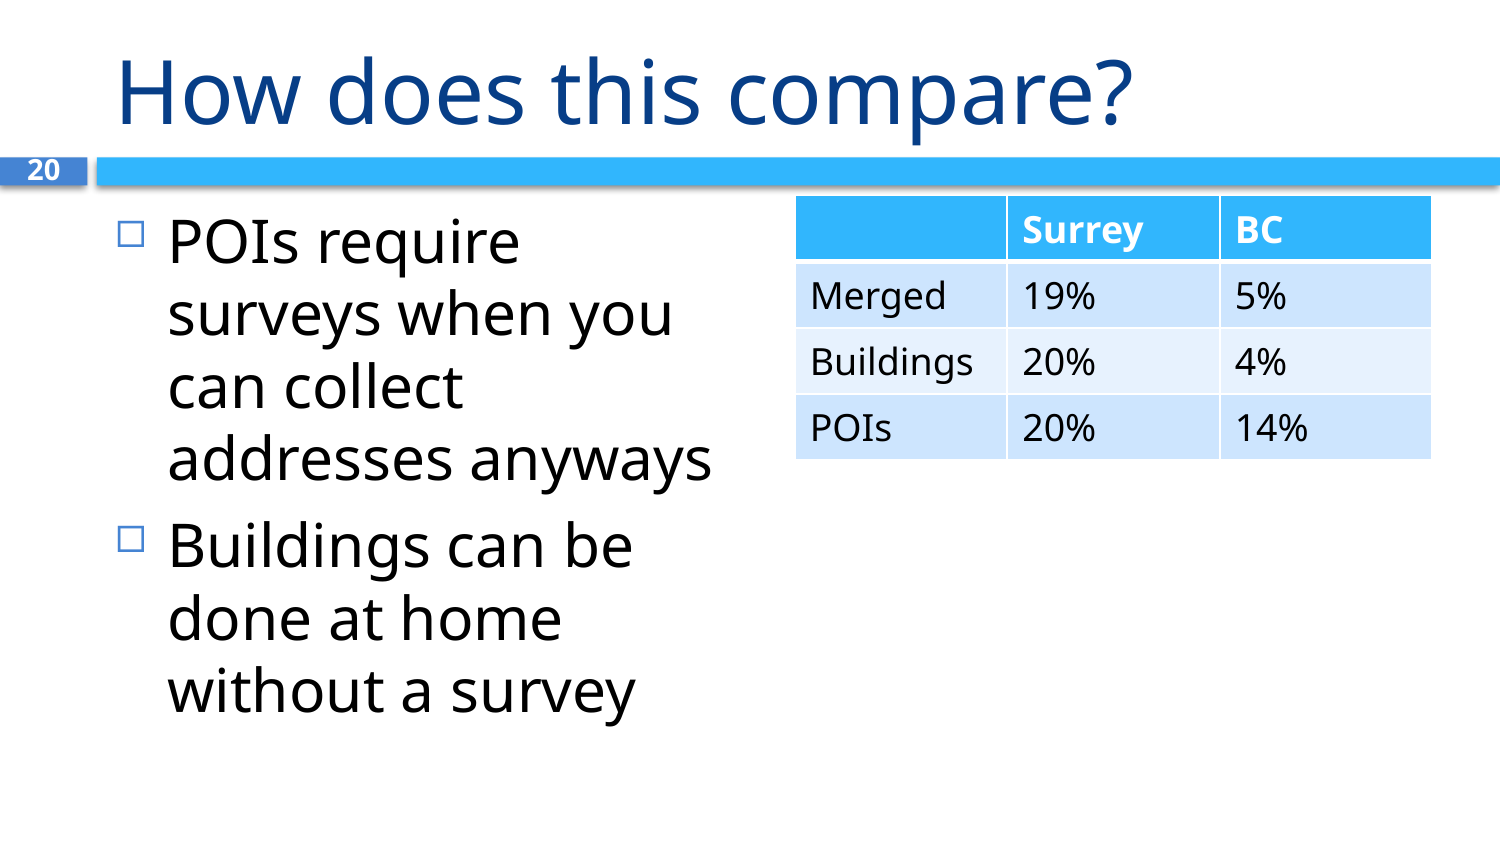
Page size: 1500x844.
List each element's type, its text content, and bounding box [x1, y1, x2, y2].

table_cell 14% [1221, 395, 1431, 459]
table_cell 4% [1221, 329, 1431, 393]
table_cell 20% [1008, 329, 1219, 393]
table_cell 19% [1008, 264, 1219, 327]
table_cell Buildings [796, 329, 1006, 393]
list POIs require surveys when you can collect addresses anyways Buildings can be done at home without a survey [99, 195, 738, 759]
table_cell 20% [1008, 395, 1219, 459]
table_header [796, 196, 1006, 259]
table_header BC [1221, 196, 1431, 259]
table_cell 5% [1221, 264, 1431, 327]
table_cell POIs [796, 395, 1006, 459]
title How does this compare? [99, 28, 1438, 150]
slide_number 20 [0, 156, 88, 187]
table_cell Merged [796, 264, 1006, 327]
table_header Surrey [1008, 196, 1219, 259]
